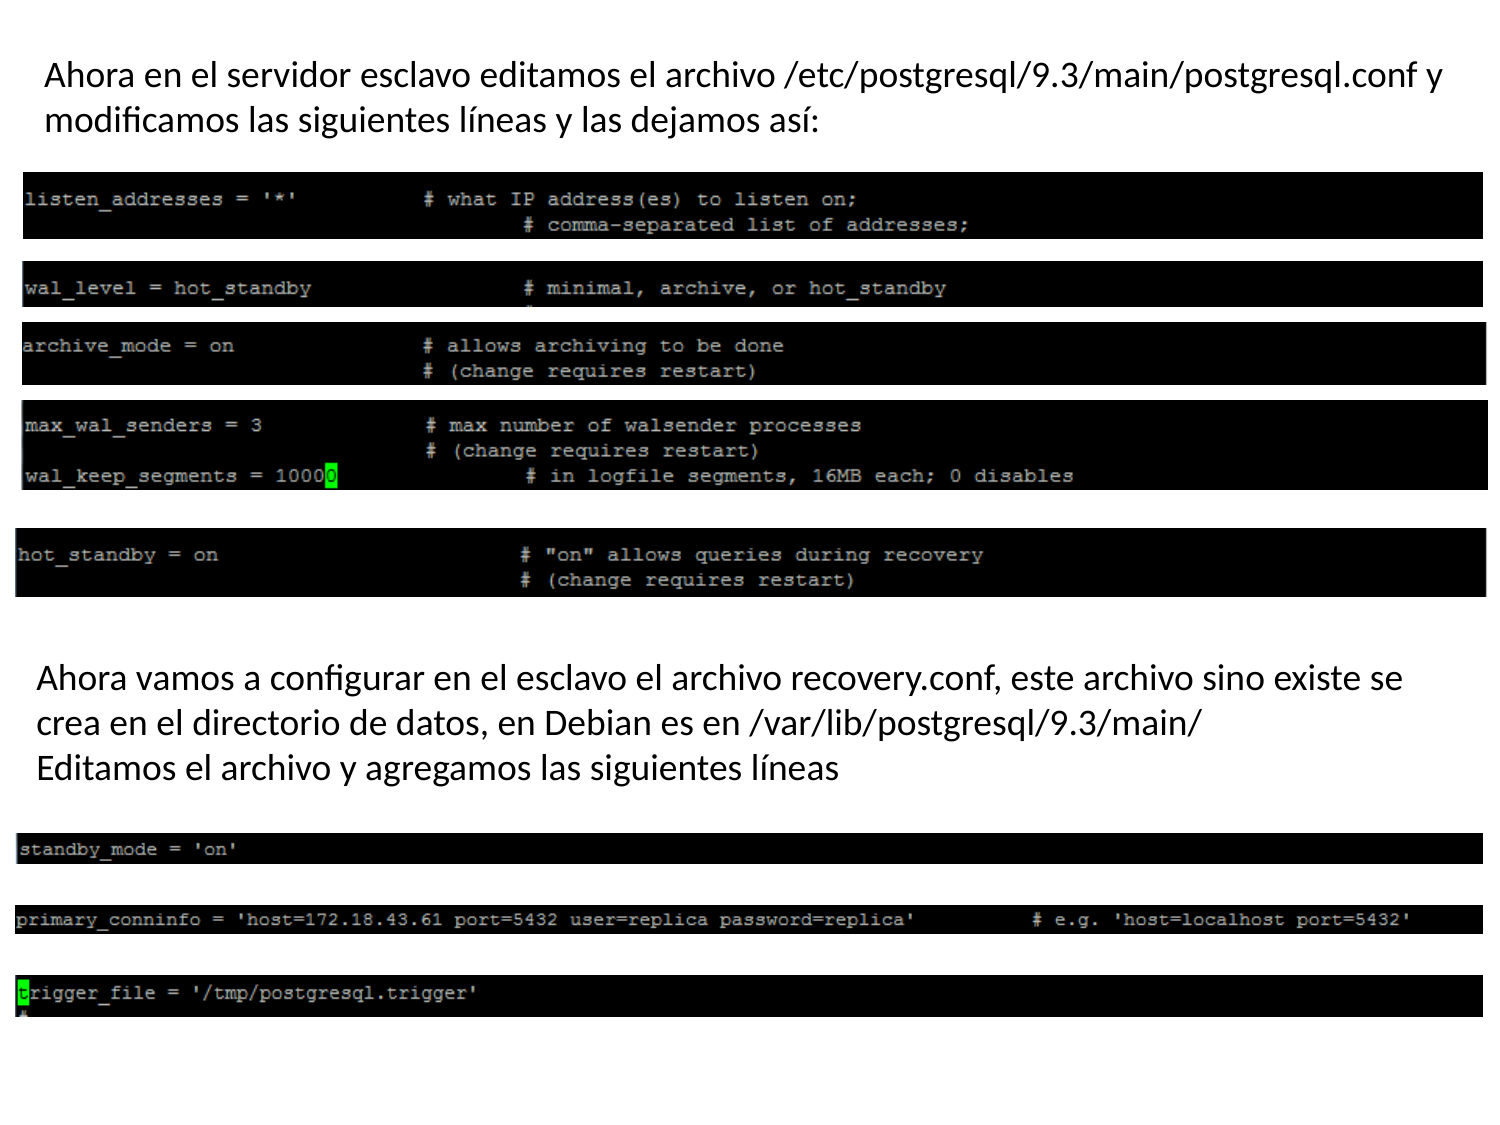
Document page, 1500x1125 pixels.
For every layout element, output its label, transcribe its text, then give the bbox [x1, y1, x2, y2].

picture [15, 833, 1483, 865]
picture [22, 172, 1483, 239]
picture [21, 321, 1489, 385]
picture [15, 904, 1483, 935]
picture [21, 400, 1489, 490]
text_box Ahora en el servidor esclavo editamos el archivo /etc/postgresql/9.3/main/postgresql.conf y modificamos las siguientes líneas y las dejamos así: [29, 42, 1483, 148]
text_box Ahora vamos a configurar en el esclavo el archivo recovery.conf, este archivo sino existe se crea en el directorio de datos, en Debian es en /var/lib/postgresql/9.3/main/ Editamos el archivo y agregamos las siguientes líneas [21, 645, 1483, 795]
picture [21, 261, 1483, 308]
picture [15, 975, 1483, 1017]
picture [15, 527, 1489, 598]
